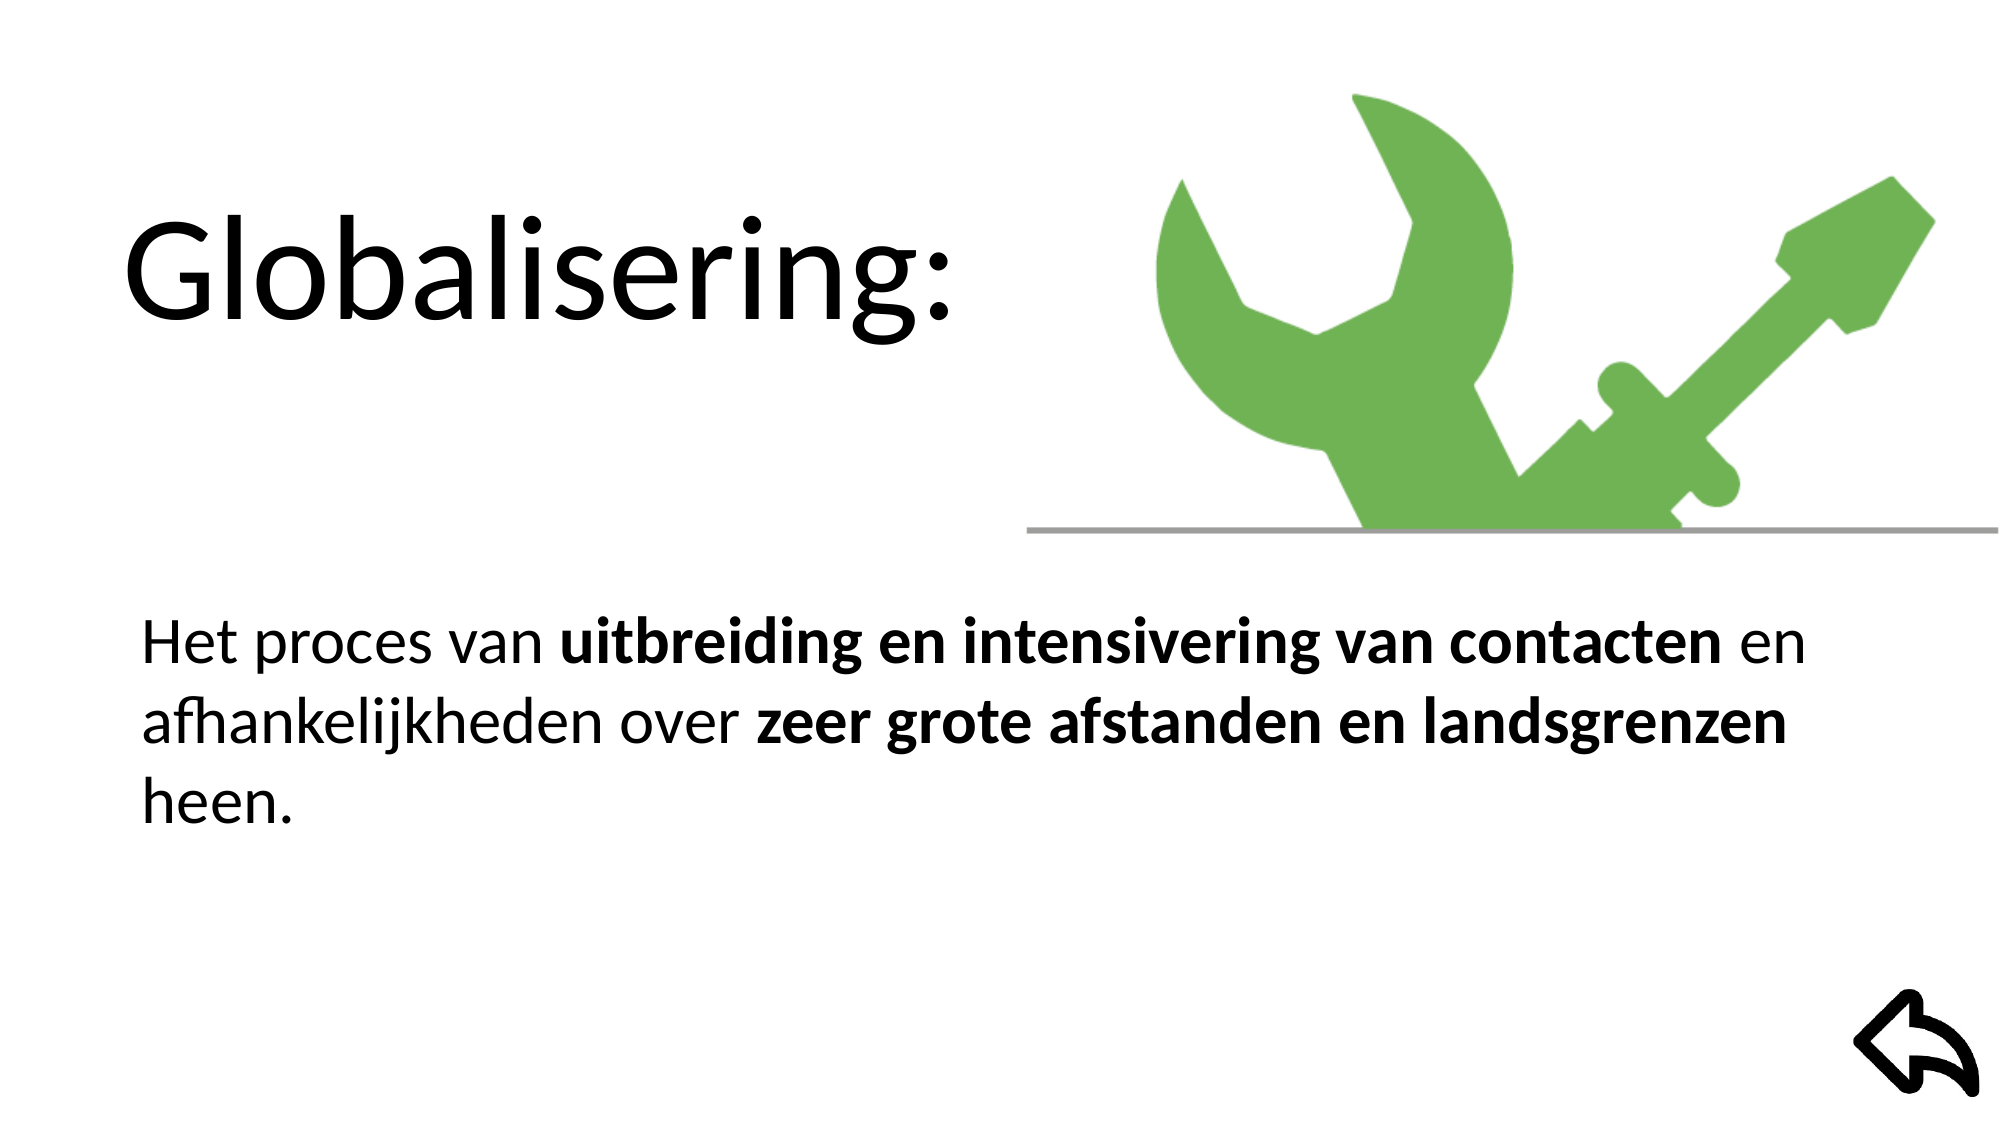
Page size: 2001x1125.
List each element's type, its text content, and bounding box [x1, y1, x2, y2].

text_box Het proces van uitbreiding en intensivering van contacten en afhankelijkheden over zeer grote afstanden en landsgrenzen heen. [127, 589, 1940, 1085]
picture [1832, 957, 2000, 1125]
text_box Globalisering: [108, 162, 1024, 358]
picture [1024, 19, 2000, 537]
